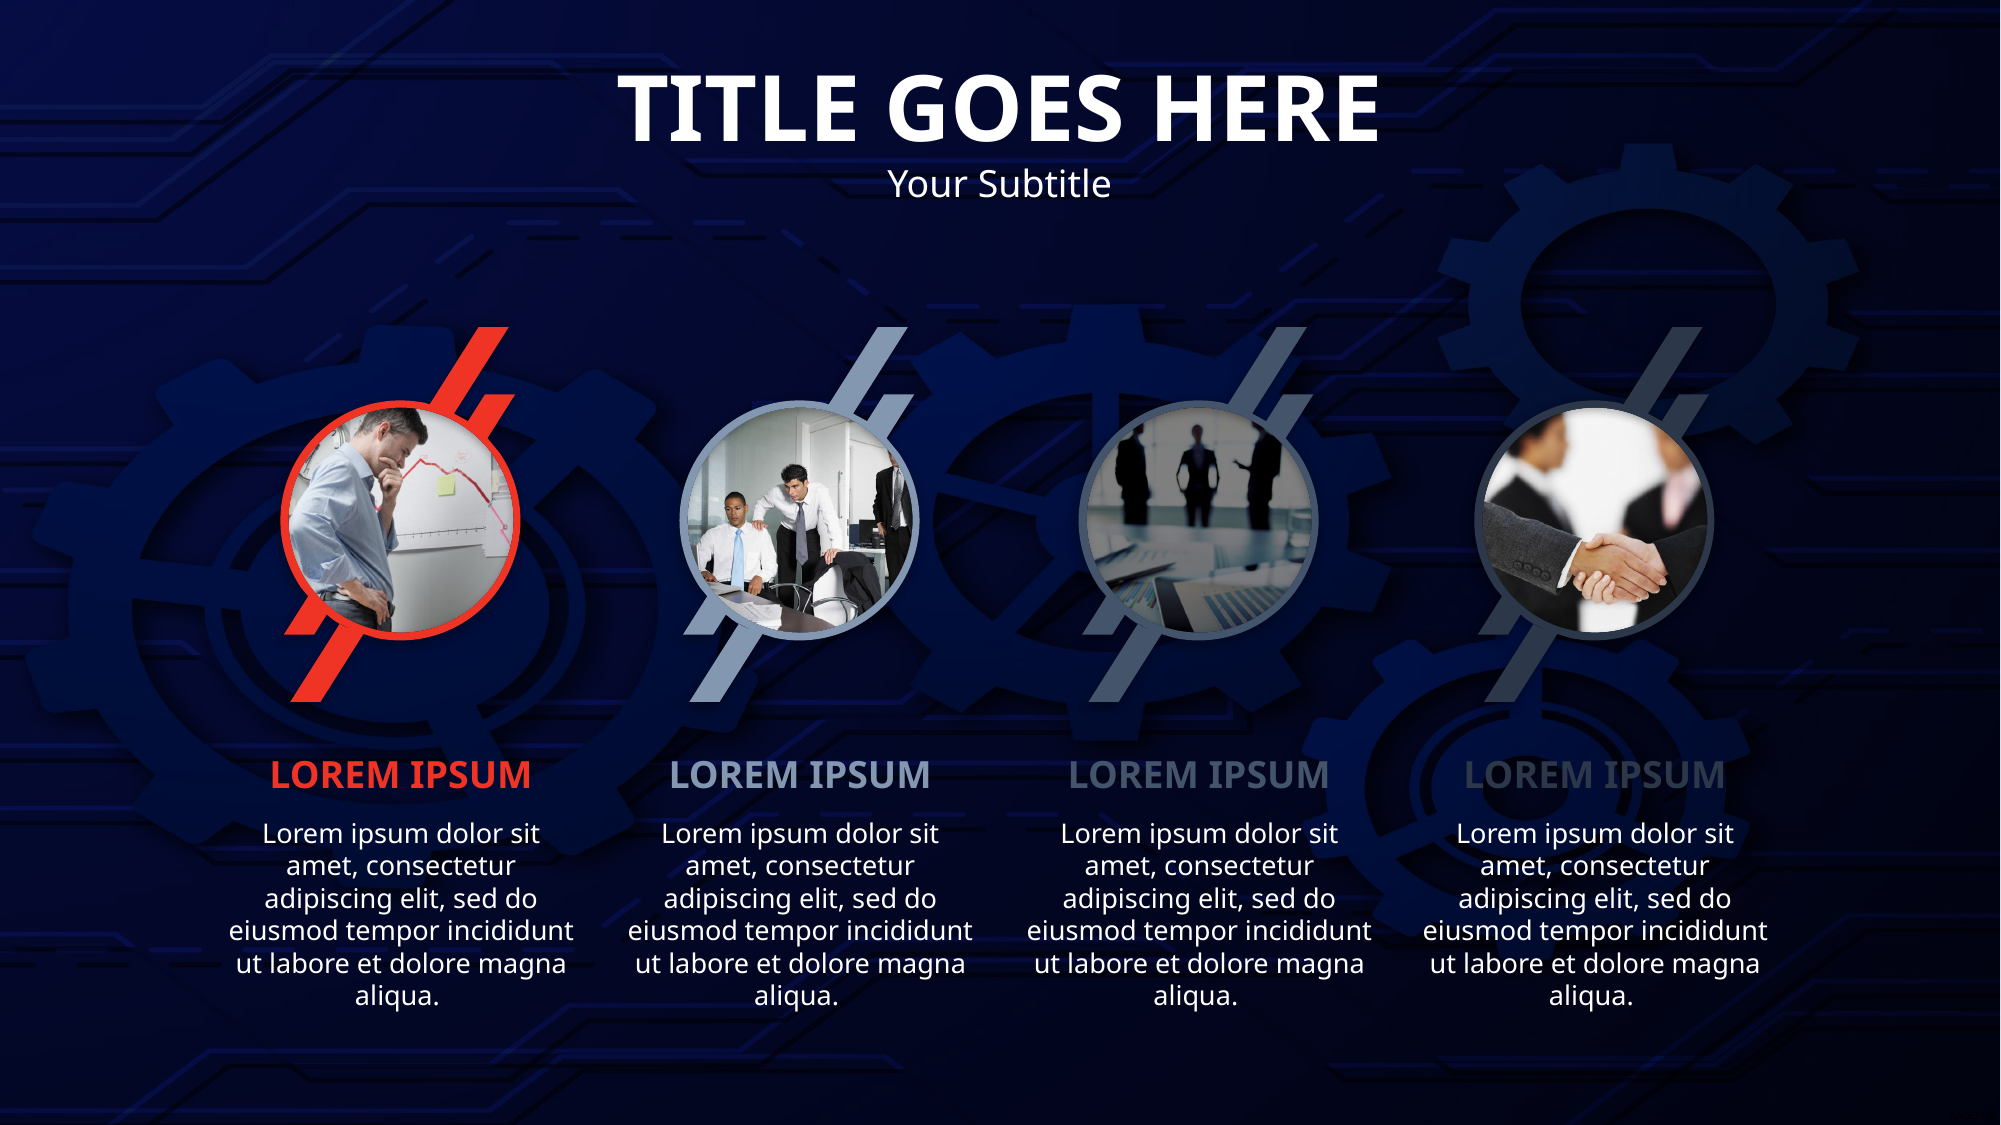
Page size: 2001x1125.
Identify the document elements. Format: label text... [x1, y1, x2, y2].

text_box [1473, 326, 1716, 704]
text_box LOREM IPSUM Lorem ipsum dolor sit amet, consectetur adipiscing elit, sed do eiusmod tempor incididunt ut labore et dolore magna aliqua. [217, 746, 585, 1017]
text_box [1077, 326, 1320, 704]
text_box [694, 419, 907, 631]
text_box TITLE GOES HERE Your Subtitle [548, 42, 1452, 212]
text_box [293, 419, 506, 631]
text_box LOREM IPSUM Lorem ipsum dolor sit amet, consectetur adipiscing elit, sed do eiusmod tempor incididunt ut labore et dolore magna aliqua. [1411, 746, 1779, 1017]
text_box [1092, 419, 1304, 631]
text_box LOREM IPSUM Lorem ipsum dolor sit amet, consectetur adipiscing elit, sed do eiusmod tempor incididunt ut labore et dolore magna aliqua. [1015, 746, 1383, 1017]
picture [0, 0, 2001, 1125]
text_box [678, 326, 921, 704]
text_box [279, 326, 522, 704]
text_box LOREM IPSUM Lorem ipsum dolor sit amet, consectetur adipiscing elit, sed do eiusmod tempor incididunt ut labore et dolore magna aliqua. [616, 746, 984, 1017]
text_box [1487, 419, 1700, 631]
